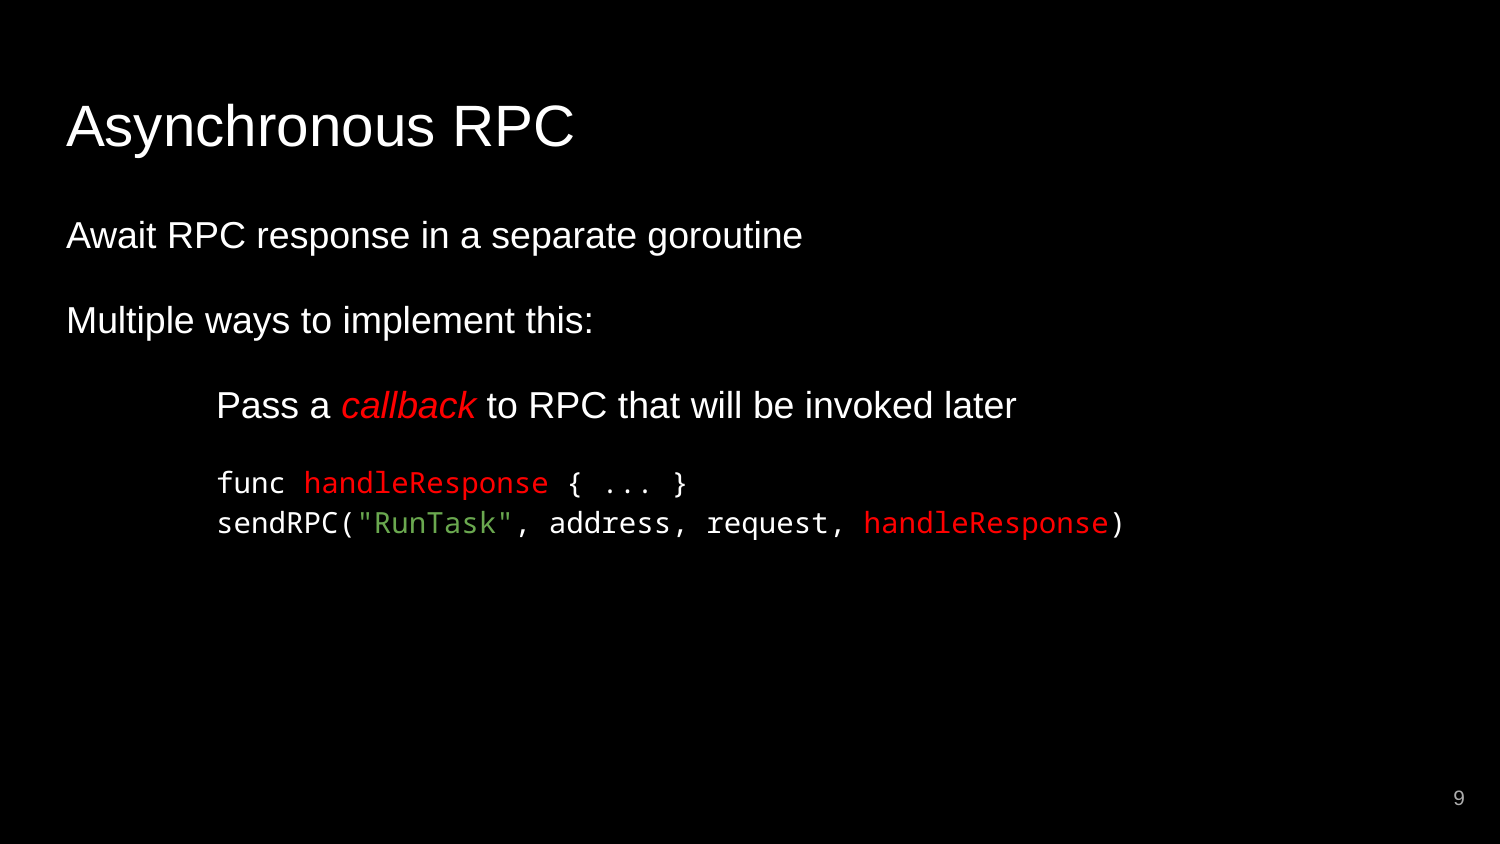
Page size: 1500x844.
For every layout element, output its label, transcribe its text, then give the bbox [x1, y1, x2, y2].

title Asynchronous RPC [51, 72, 1449, 167]
list Await RPC response in a separate goroutine Multiple ways to implement this: Pass a callback to RPC that will be invoked later func handleResponse { ... } sendRPC("RunTask", address, request, handleResponse) [51, 189, 1449, 750]
slide_number ‹#› [1389, 764, 1480, 830]
